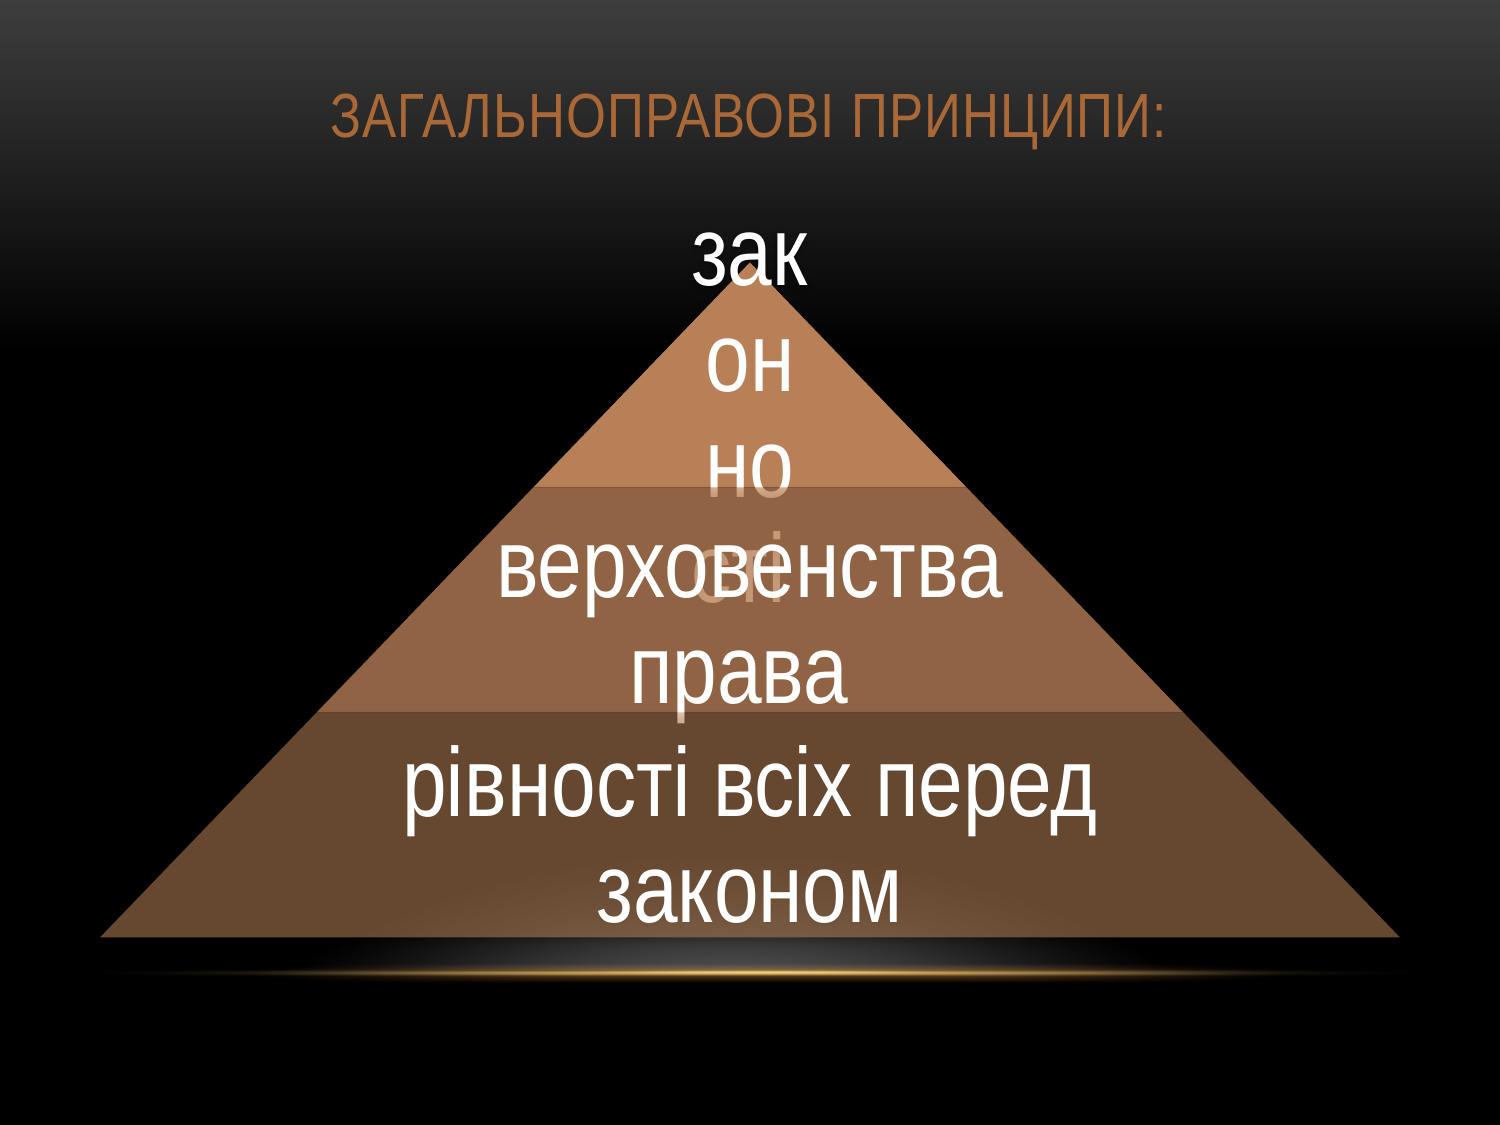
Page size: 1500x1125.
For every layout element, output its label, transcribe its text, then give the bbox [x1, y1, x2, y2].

picture [0, 0, 1500, 1125]
title Загальноправові принципи: [99, 45, 1400, 233]
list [99, 262, 1401, 938]
